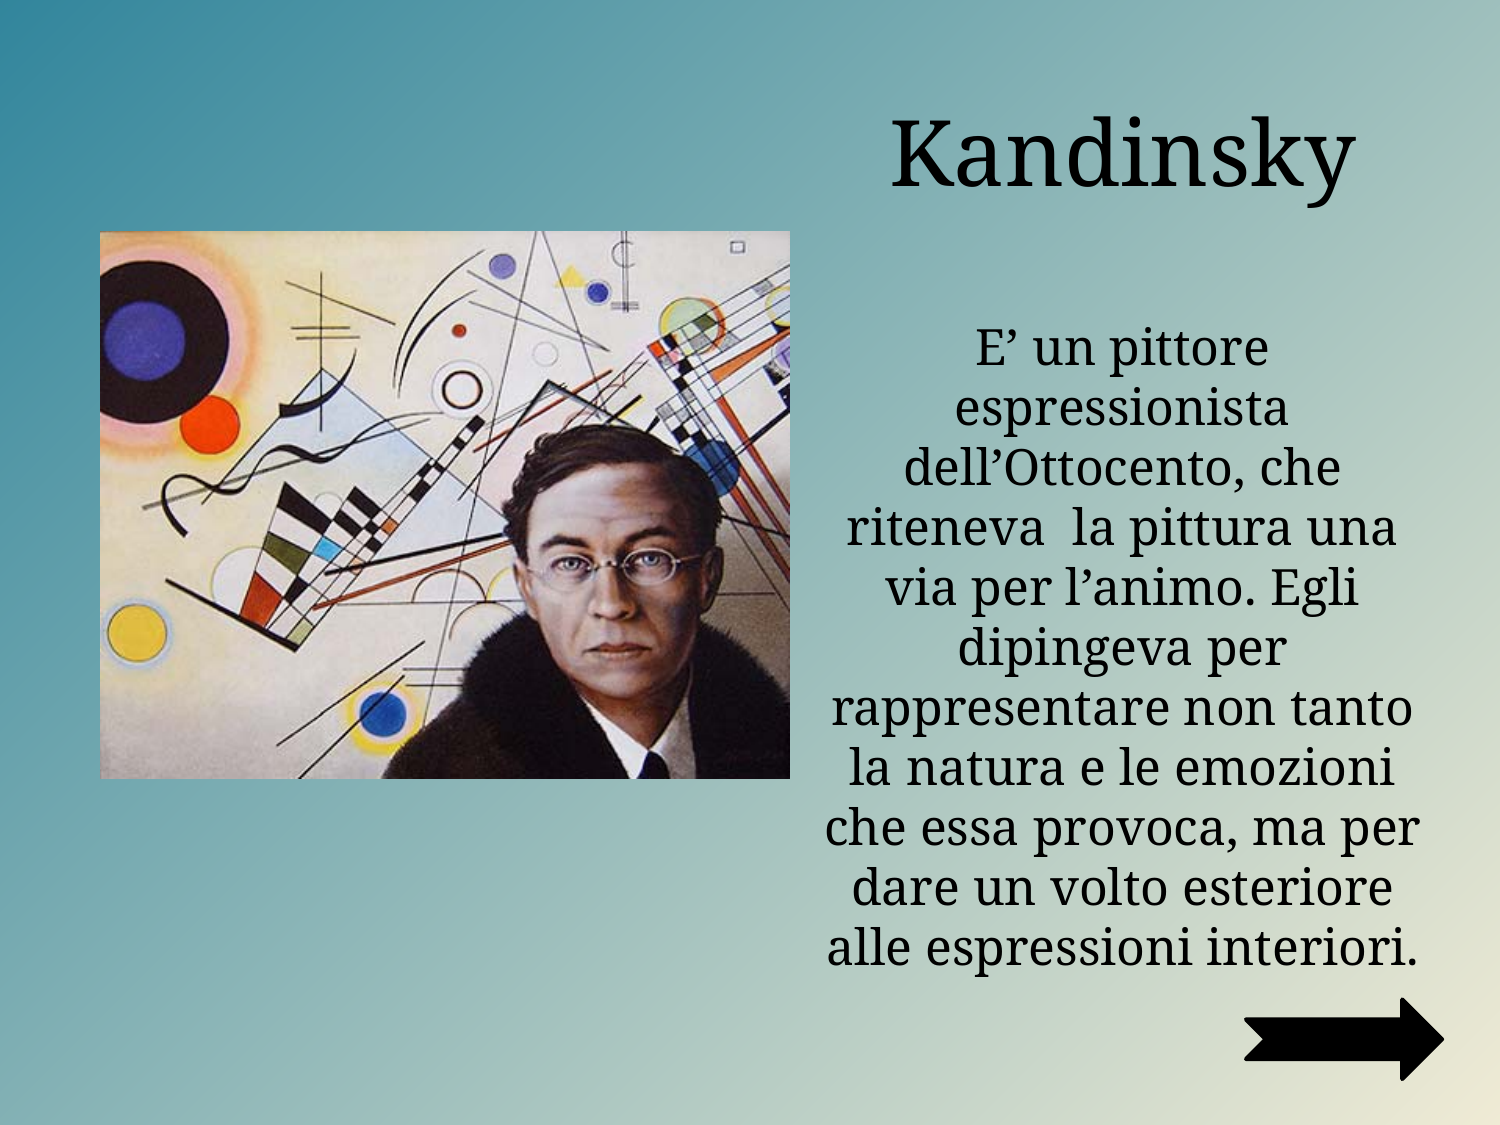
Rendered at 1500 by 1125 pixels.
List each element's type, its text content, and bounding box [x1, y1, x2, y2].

text_box [1244, 997, 1445, 1081]
title Kandinsky E’ un pittore espressionista dell’Ottocento, che riteneva la pittura una via per l’animo. Egli dipingeva per rappresentare non tanto la natura e le emozioni che essa provoca, ma per dare un volto esteriore alle espressioni interiori. [809, 0, 1437, 1071]
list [100, 231, 790, 779]
